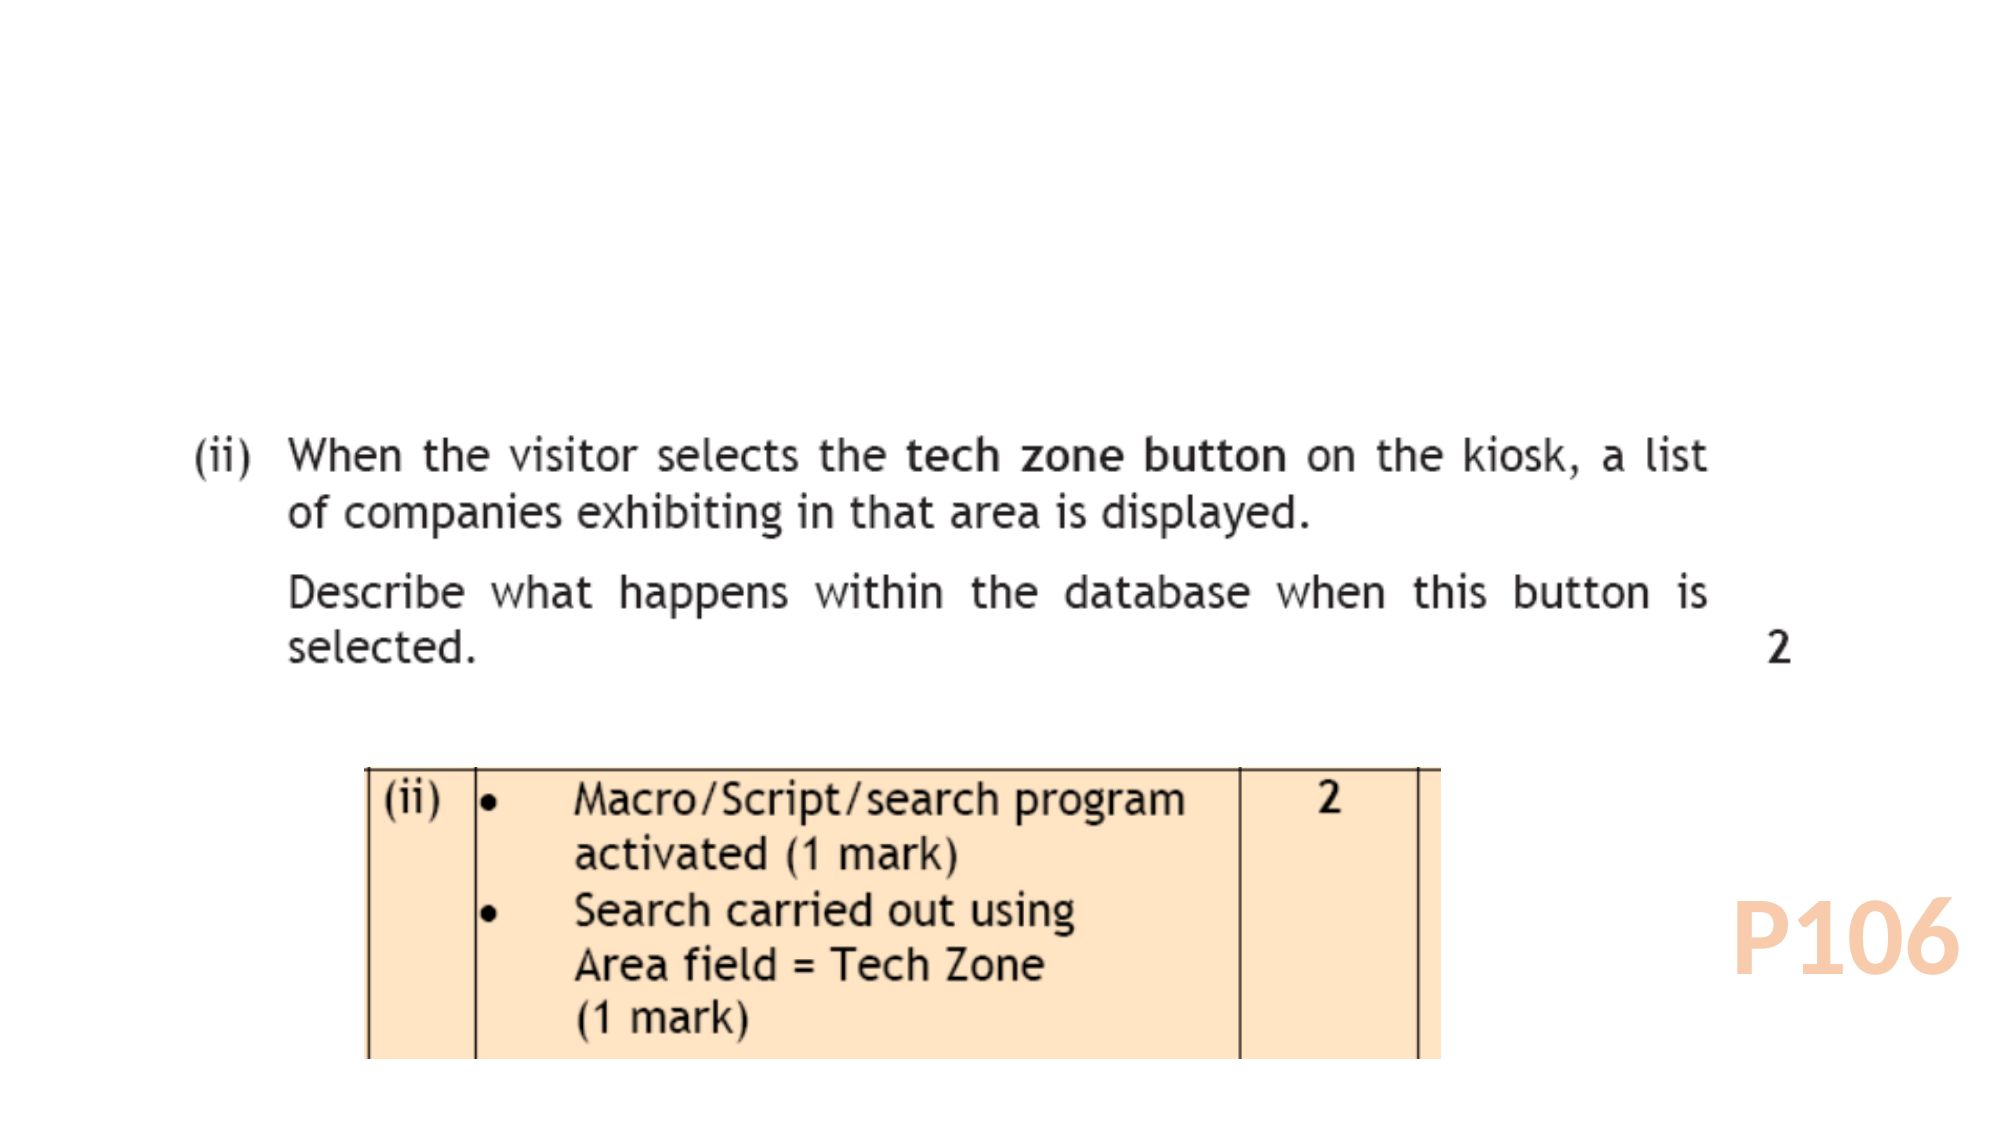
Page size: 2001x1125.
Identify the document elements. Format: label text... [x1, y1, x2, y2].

picture [364, 767, 1441, 1059]
picture [186, 415, 1814, 710]
text_box P106 [1715, 854, 1978, 1005]
